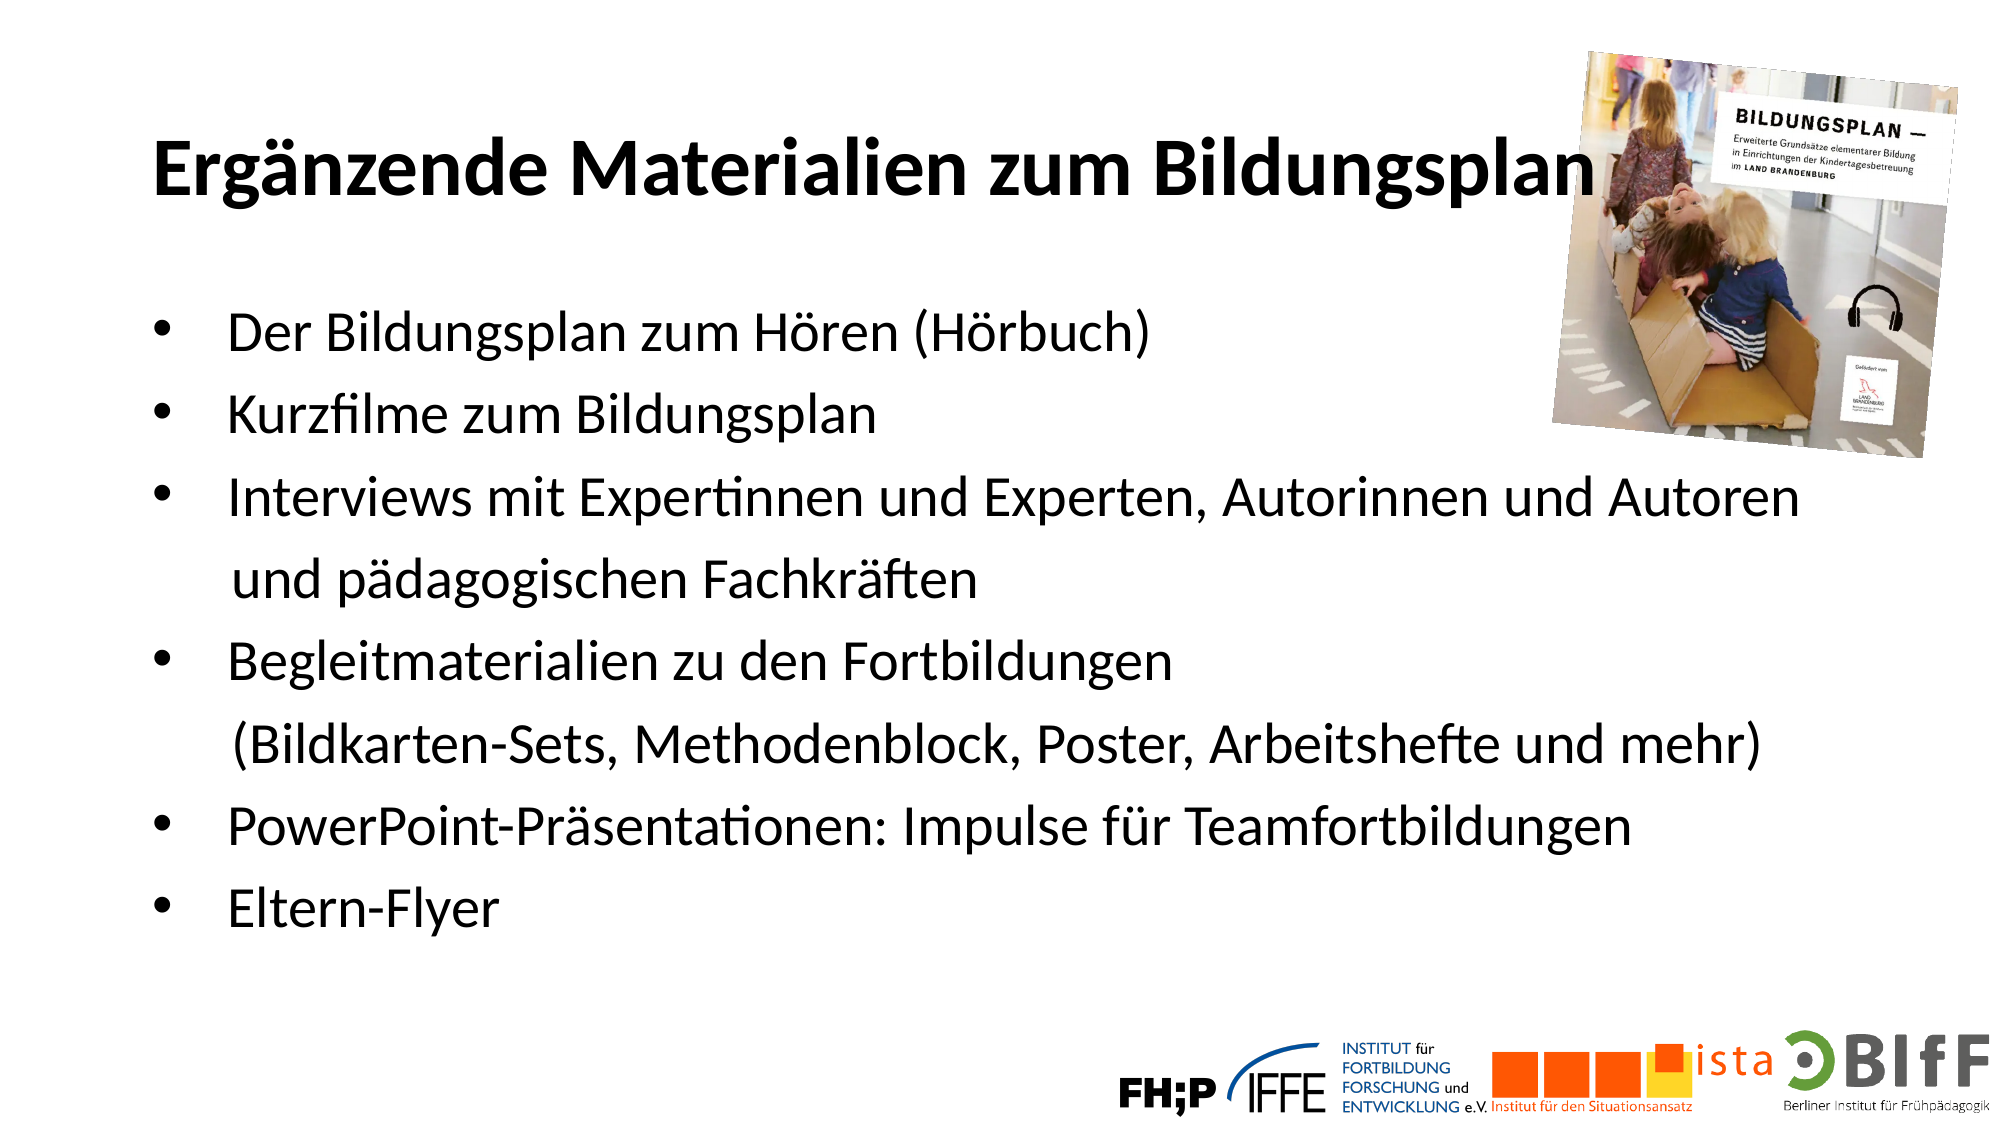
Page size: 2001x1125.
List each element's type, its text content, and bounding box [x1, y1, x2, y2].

title Ergänzende Materialien zum Bildungsplan [137, 59, 1863, 278]
picture [1589, 52, 1655, 59]
picture [1566, 68, 1958, 456]
list Der Bildungsplan zum Hören (Hörbuch) Kurzfilme zum Bildungsplan Interviews mit Expertinnen und Experten, Autorinnen und Autoren und pädagogischen Fachkräften Begleitmaterialien zu den Fortbildungen (Bildkarten-Sets, Methodenblock, Poster, Arbeitshefte und mehr) PowerPoint-Präsentationen: Impulse für Teamfortbildungen Eltern-Flyer [137, 285, 1922, 1052]
picture [1784, 1030, 1990, 1113]
picture [1118, 1052, 1773, 1125]
